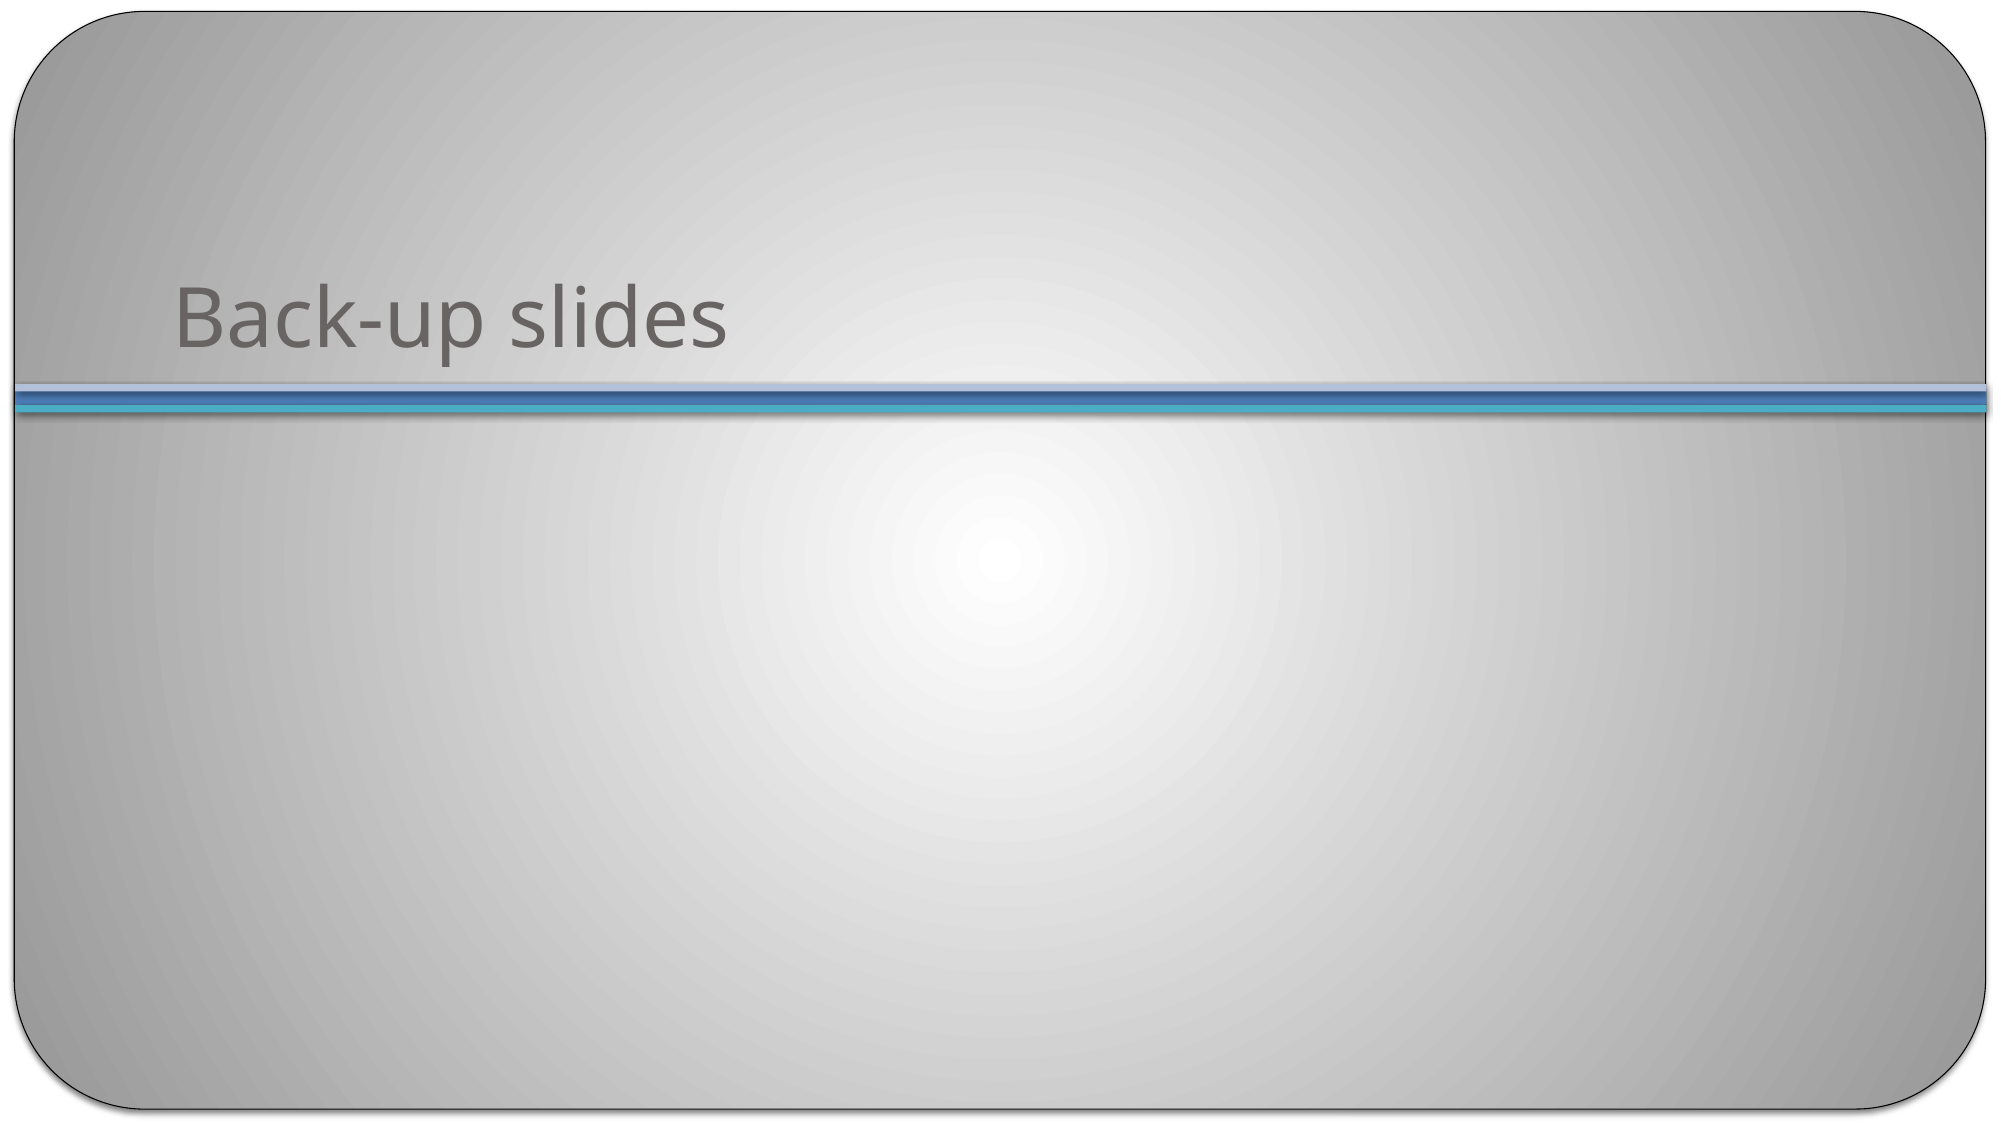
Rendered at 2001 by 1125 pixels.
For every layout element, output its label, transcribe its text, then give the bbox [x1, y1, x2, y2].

text_box [157, 417, 1858, 638]
text_box Back-up slides [157, 156, 1858, 380]
